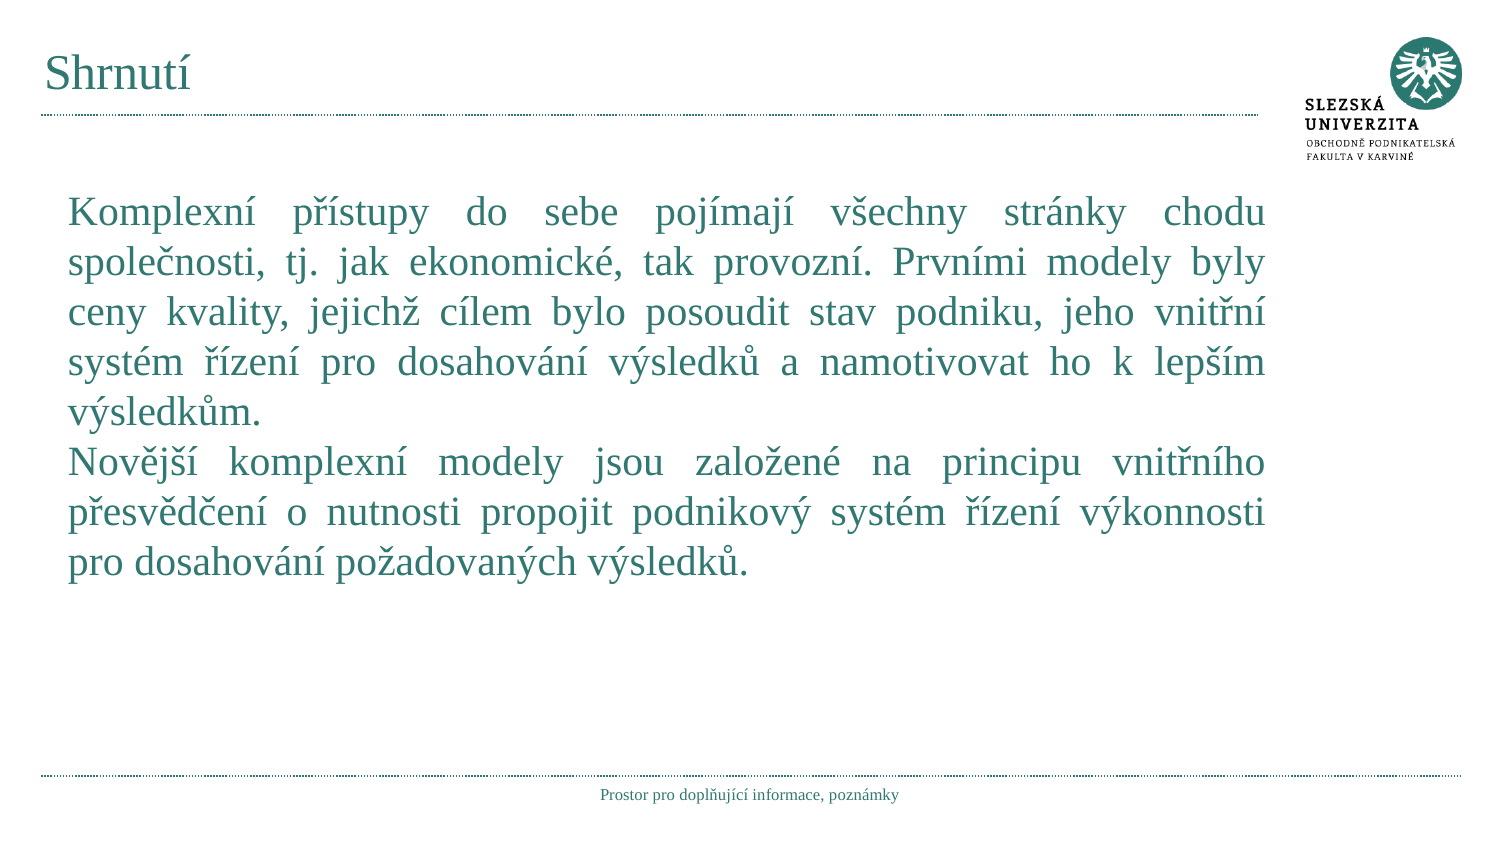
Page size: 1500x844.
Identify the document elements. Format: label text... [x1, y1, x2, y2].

picture [1305, 37, 1462, 160]
list Komplexní přístupy do sebe pojímají všechny stránky chodu společnosti, tj. jak ekonomické, tak provozní. Prvními modely byly ceny kvality, jejichž cílem bylo posoudit stav podniku, jeho vnitřní systém řízení pro dosahování výsledků a namotivovat ho k lepším výsledkům. Novější komplexní modely jsou založené na principu vnitřního přesvědčení o nutnosti propojit podnikový systém řízení výkonnosti pro dosahování požadovaných výsledků. [53, 176, 1282, 720]
text_box Prostor pro doplňující informace, poznámky [442, 776, 1058, 811]
title Shrnutí [29, 32, 821, 116]
